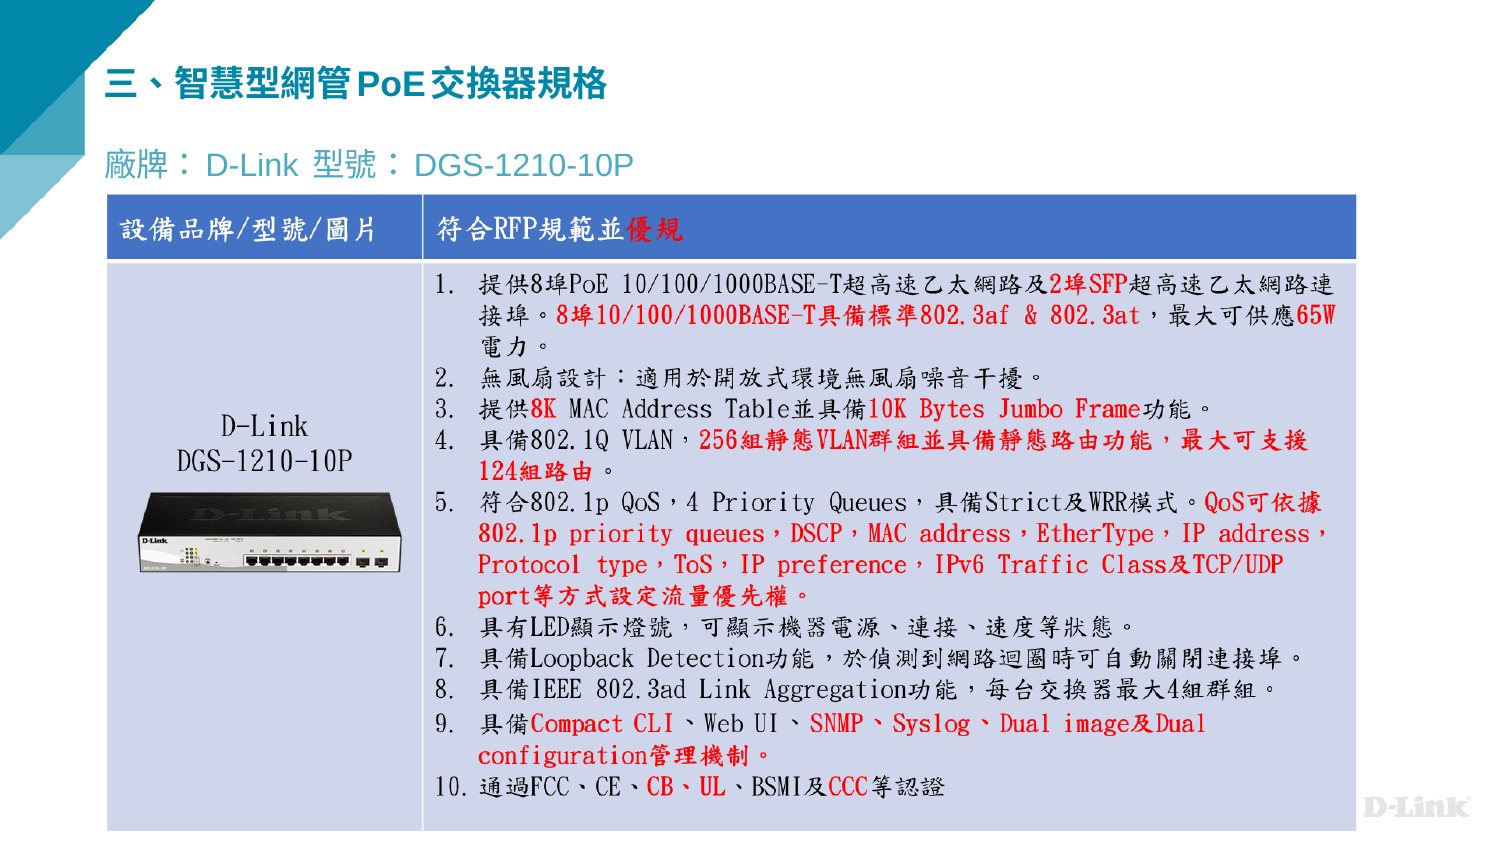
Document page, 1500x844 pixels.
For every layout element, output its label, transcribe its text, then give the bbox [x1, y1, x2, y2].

picture [0, 0, 1500, 844]
list 廠牌：D-Link 型號：DGS-1210-10P [89, 141, 1025, 192]
title 三、智慧型網管PoE交換器規格 [88, 53, 1418, 154]
